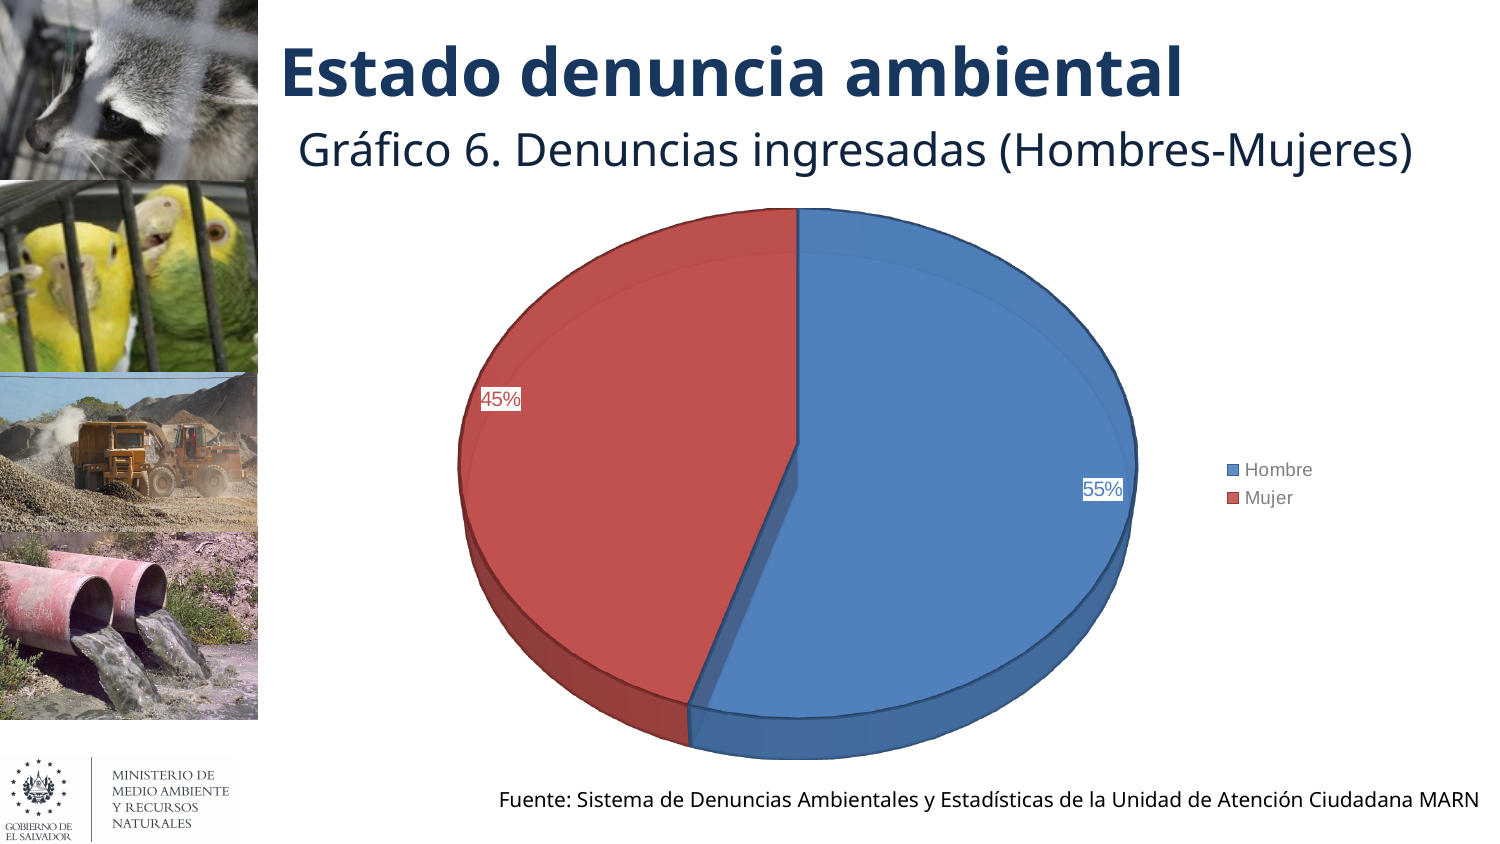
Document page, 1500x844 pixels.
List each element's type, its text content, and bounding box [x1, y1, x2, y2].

text_box Estado denuncia ambiental [262, 22, 1254, 118]
text_box Gráfico 6. Denuncias ingresadas (Hombres-Mujeres) [282, 113, 1500, 238]
picture [0, 755, 235, 844]
picture [0, 0, 258, 721]
chart [374, 196, 1333, 772]
text_box Fuente: Sistema de Denuncias Ambientales y Estadísticas de la Unidad de Atención Ciudadana MARN [430, 779, 1500, 820]
